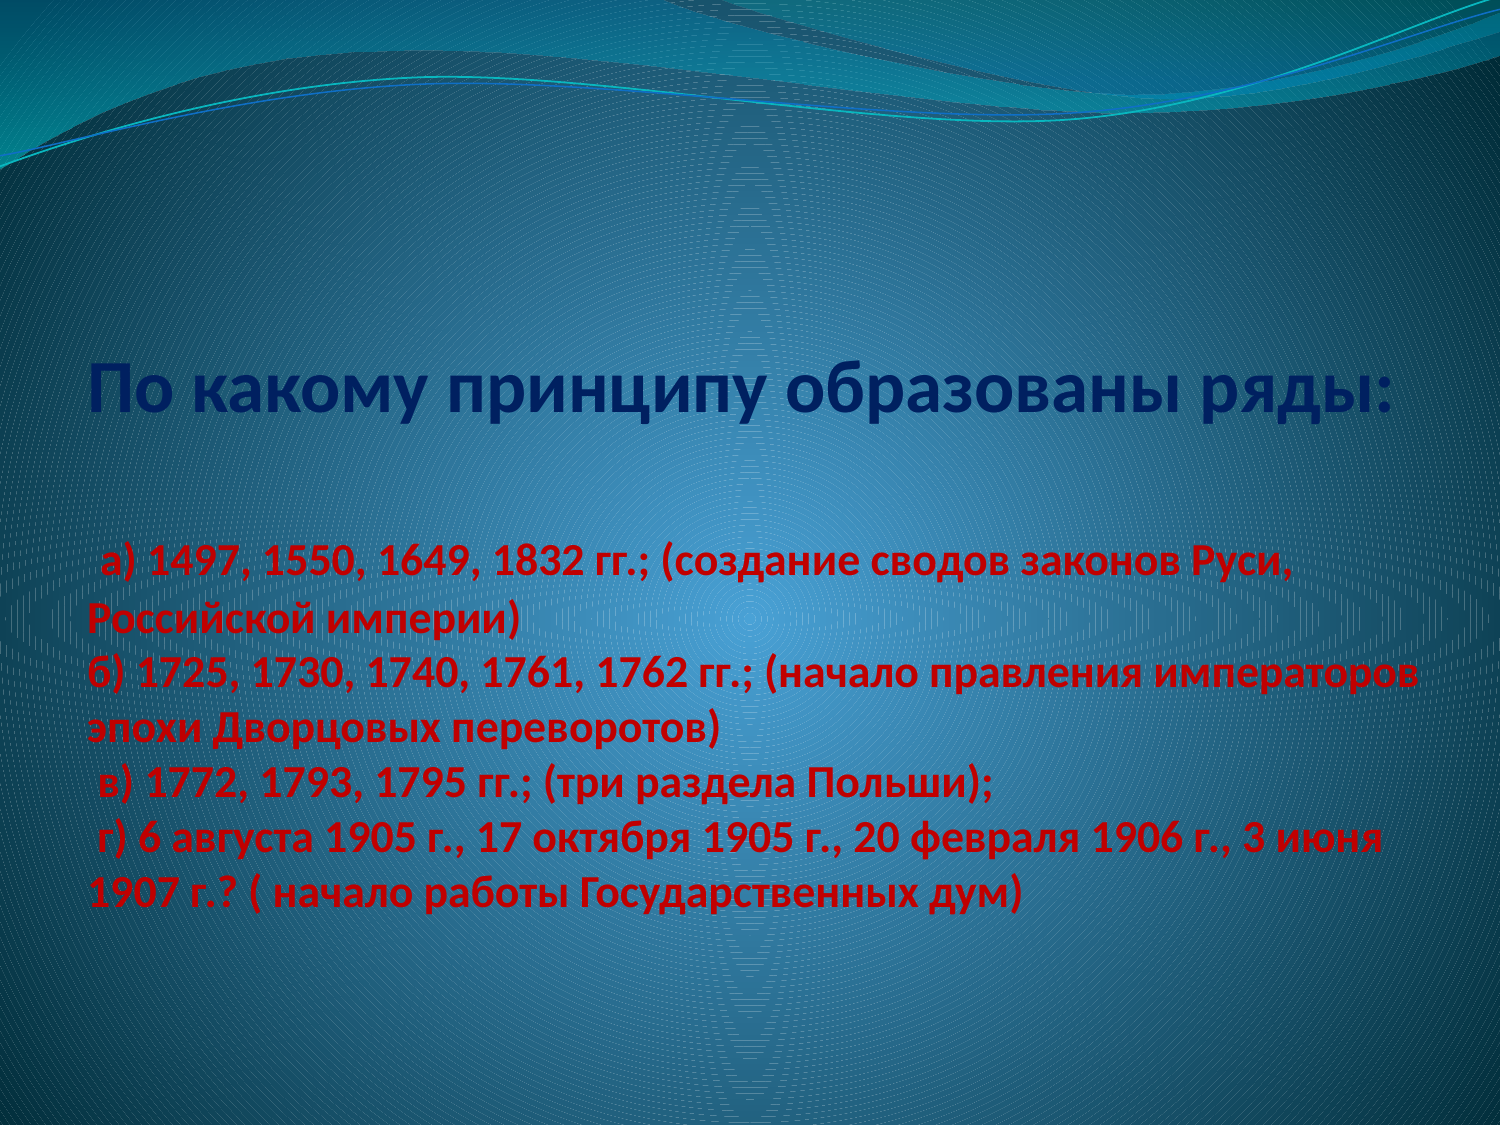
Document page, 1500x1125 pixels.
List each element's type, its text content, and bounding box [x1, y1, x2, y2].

title По какому принципу образованы ряды: а) 1497, 1550, 1649, 1832 гг.; (создание сводов законов Руси, Российской империи) б) 1725, 1730, 1740, 1761, 1762 гг.; (начало правления императоров эпохи Дворцовых переворотов) в) 1772, 1793, 1795 гг.; (три раздела Польши); г) 6 августа 1905 г., 17 октября 1905 г., 20 февраля 1906 г., 3 июня 1907 г.? ( начало работы Государственных дум) [86, 216, 1436, 917]
